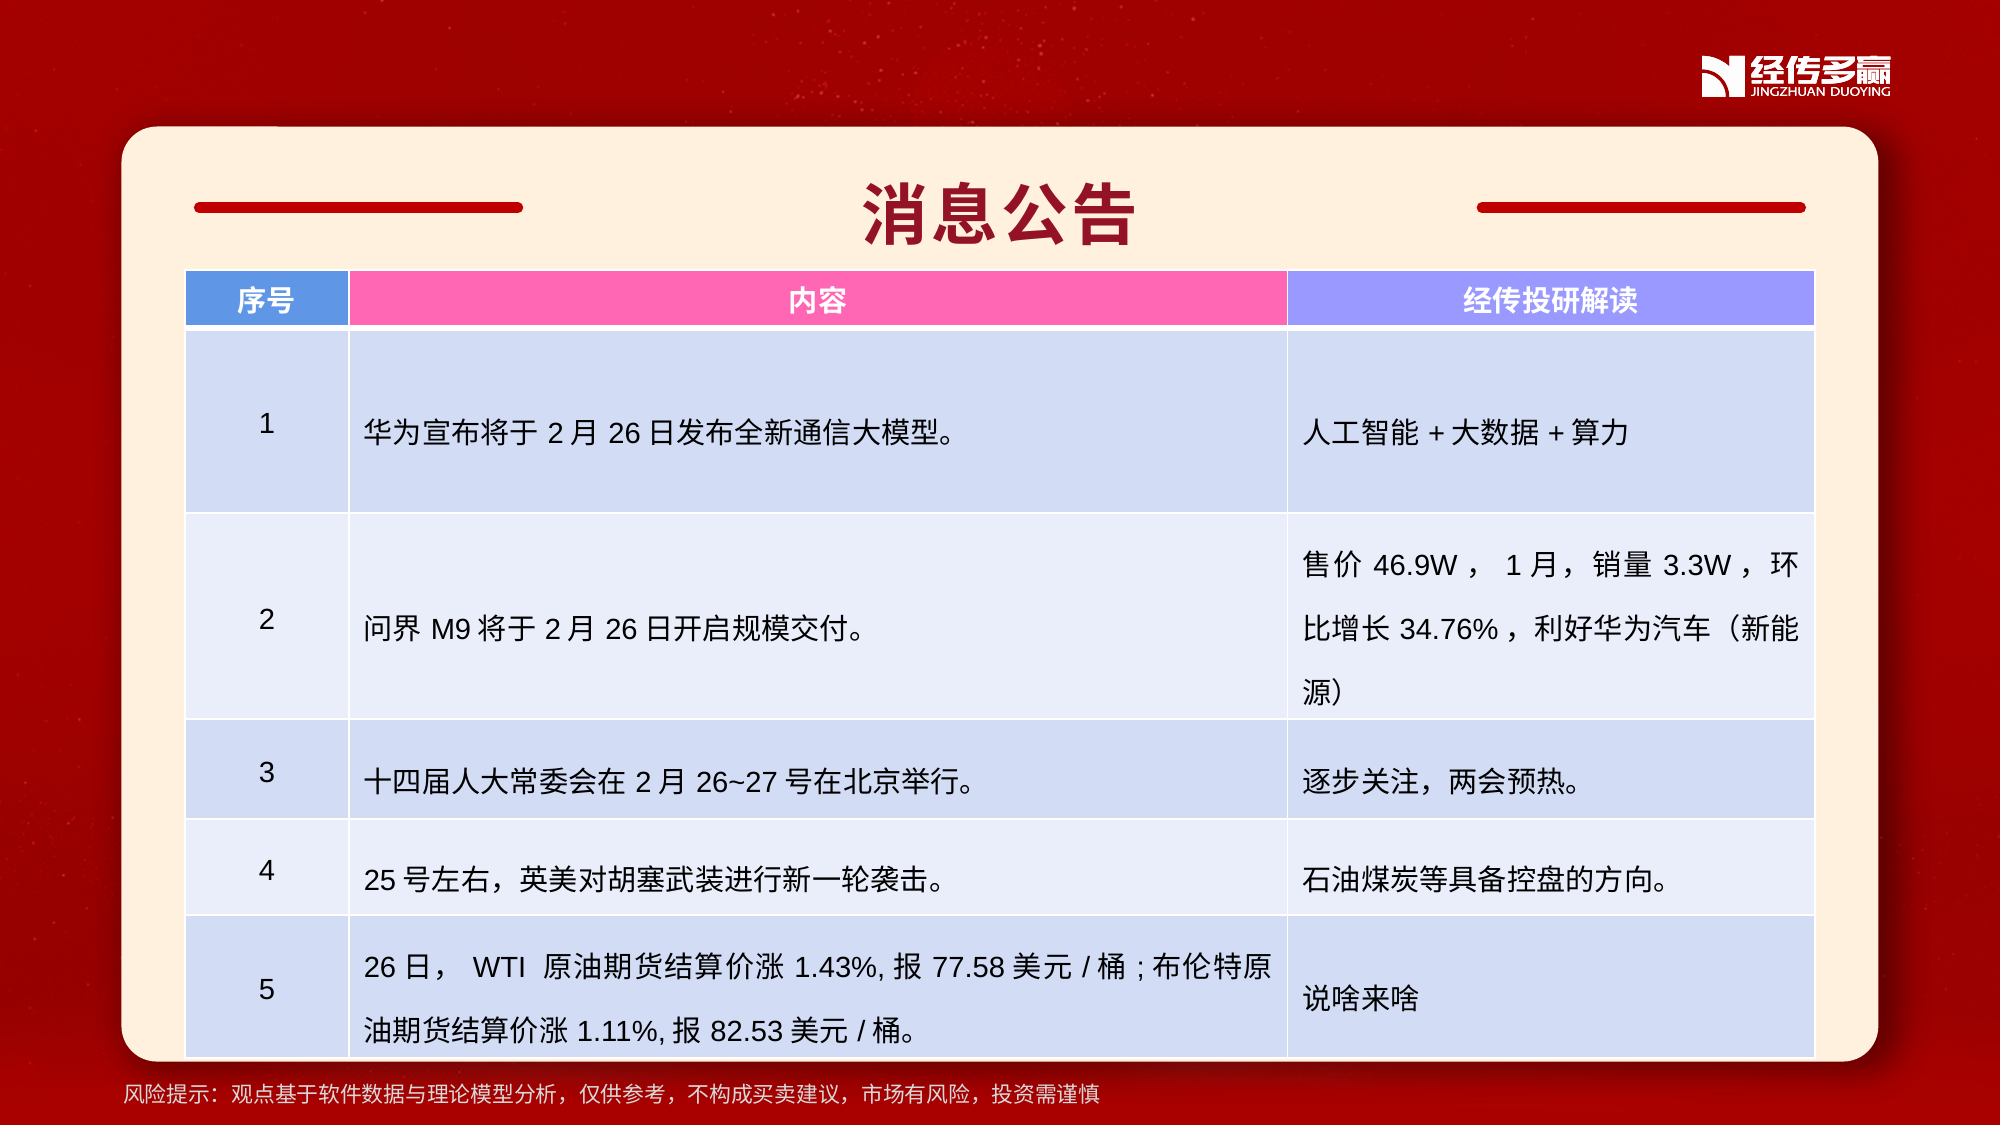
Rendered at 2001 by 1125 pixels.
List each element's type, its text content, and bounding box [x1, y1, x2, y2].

table_cell 人工智能+大数据+算力 [1288, 331, 1814, 512]
table_cell 石油煤炭等具备控盘的方向。 [1288, 820, 1814, 914]
table_cell 26日，WTI 原油期货结算价涨1.43%,报77.58美元/桶;布伦特原油期货结算价涨1.11%,报82.53美元/桶。 [350, 916, 1287, 1057]
table_cell 华为宣布将于2月26日发布全新通信大模型。 [350, 331, 1287, 512]
table_cell 25号左右，英美对胡塞武装进行新一轮袭击。 [350, 820, 1287, 914]
table_header 内容 [350, 271, 1287, 325]
table_cell 说啥来啥 [1288, 916, 1814, 1057]
table_cell 4 [186, 820, 348, 914]
table_cell 逐步关注，两会预热。 [1288, 720, 1814, 818]
table_cell 十四届人大常委会在2月26~27号在北京举行。 [350, 720, 1287, 818]
table_cell 1 [186, 331, 348, 512]
table_header 序号 [186, 271, 348, 325]
picture [0, 0, 2000, 1125]
table_cell 5 [186, 916, 348, 1057]
table_cell 3 [186, 720, 348, 818]
list 消息公告 [540, 150, 1460, 259]
table_header 经传投研解读 [1288, 271, 1814, 325]
table_cell 问界M9将于2月26日开启规模交付。 [350, 514, 1287, 718]
table_cell 售价46.9W，1月，销量3.3W，环比增长34.76%，利好华为汽车（新能源） [1288, 514, 1814, 718]
table_cell 2 [186, 514, 348, 718]
